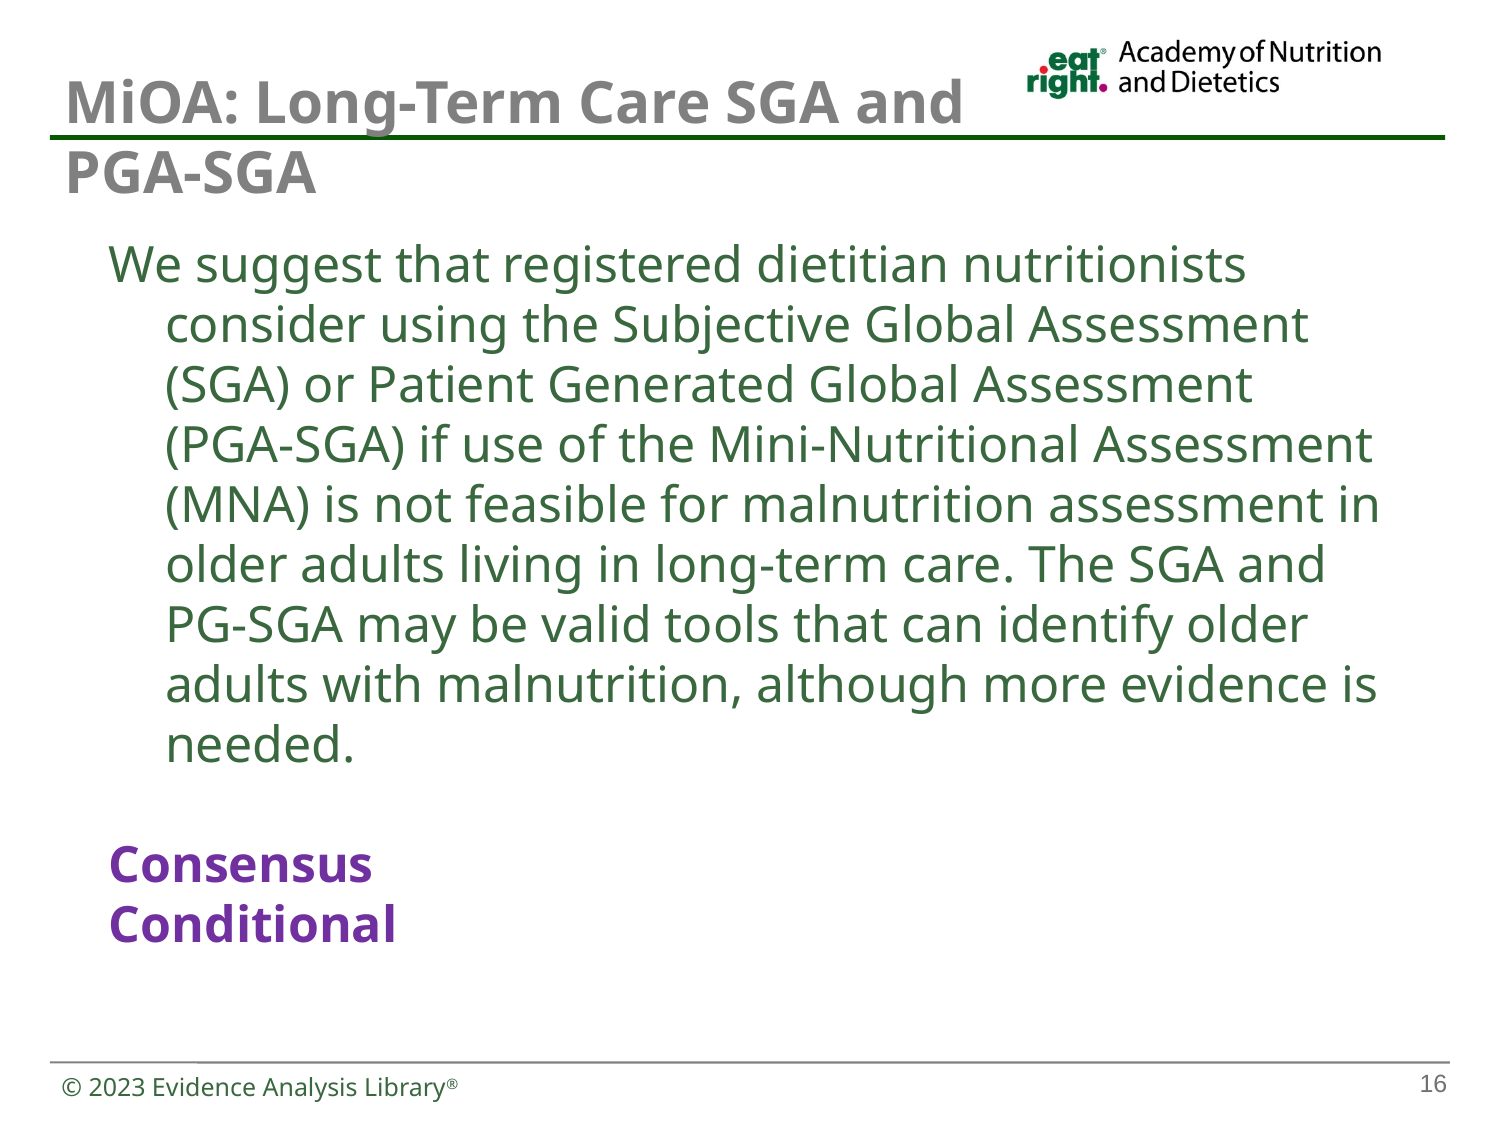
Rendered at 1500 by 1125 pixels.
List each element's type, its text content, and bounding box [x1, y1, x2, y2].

text_box MiOA: Long-Term Care SGA and PGA-SGA [49, 89, 1077, 182]
slide_number 16 [1112, 1062, 1463, 1104]
text_box © 2023 Evidence Analysis Library® [46, 1064, 474, 1109]
list We suggest that registered dietitian nutritionists consider using the Subjective Global Assessment (SGA) or Patient Generated Global Assessment (PGA-SGA) if use of the Mini-Nutritional Assessment (MNA) is not feasible for malnutrition assessment in older adults living in long-term care. The SGA and PG-SGA may be valid tools that can identify older adults with malnutrition, although more evidence is needed. Consensus Conditional [93, 224, 1407, 975]
picture [1025, 37, 1382, 100]
